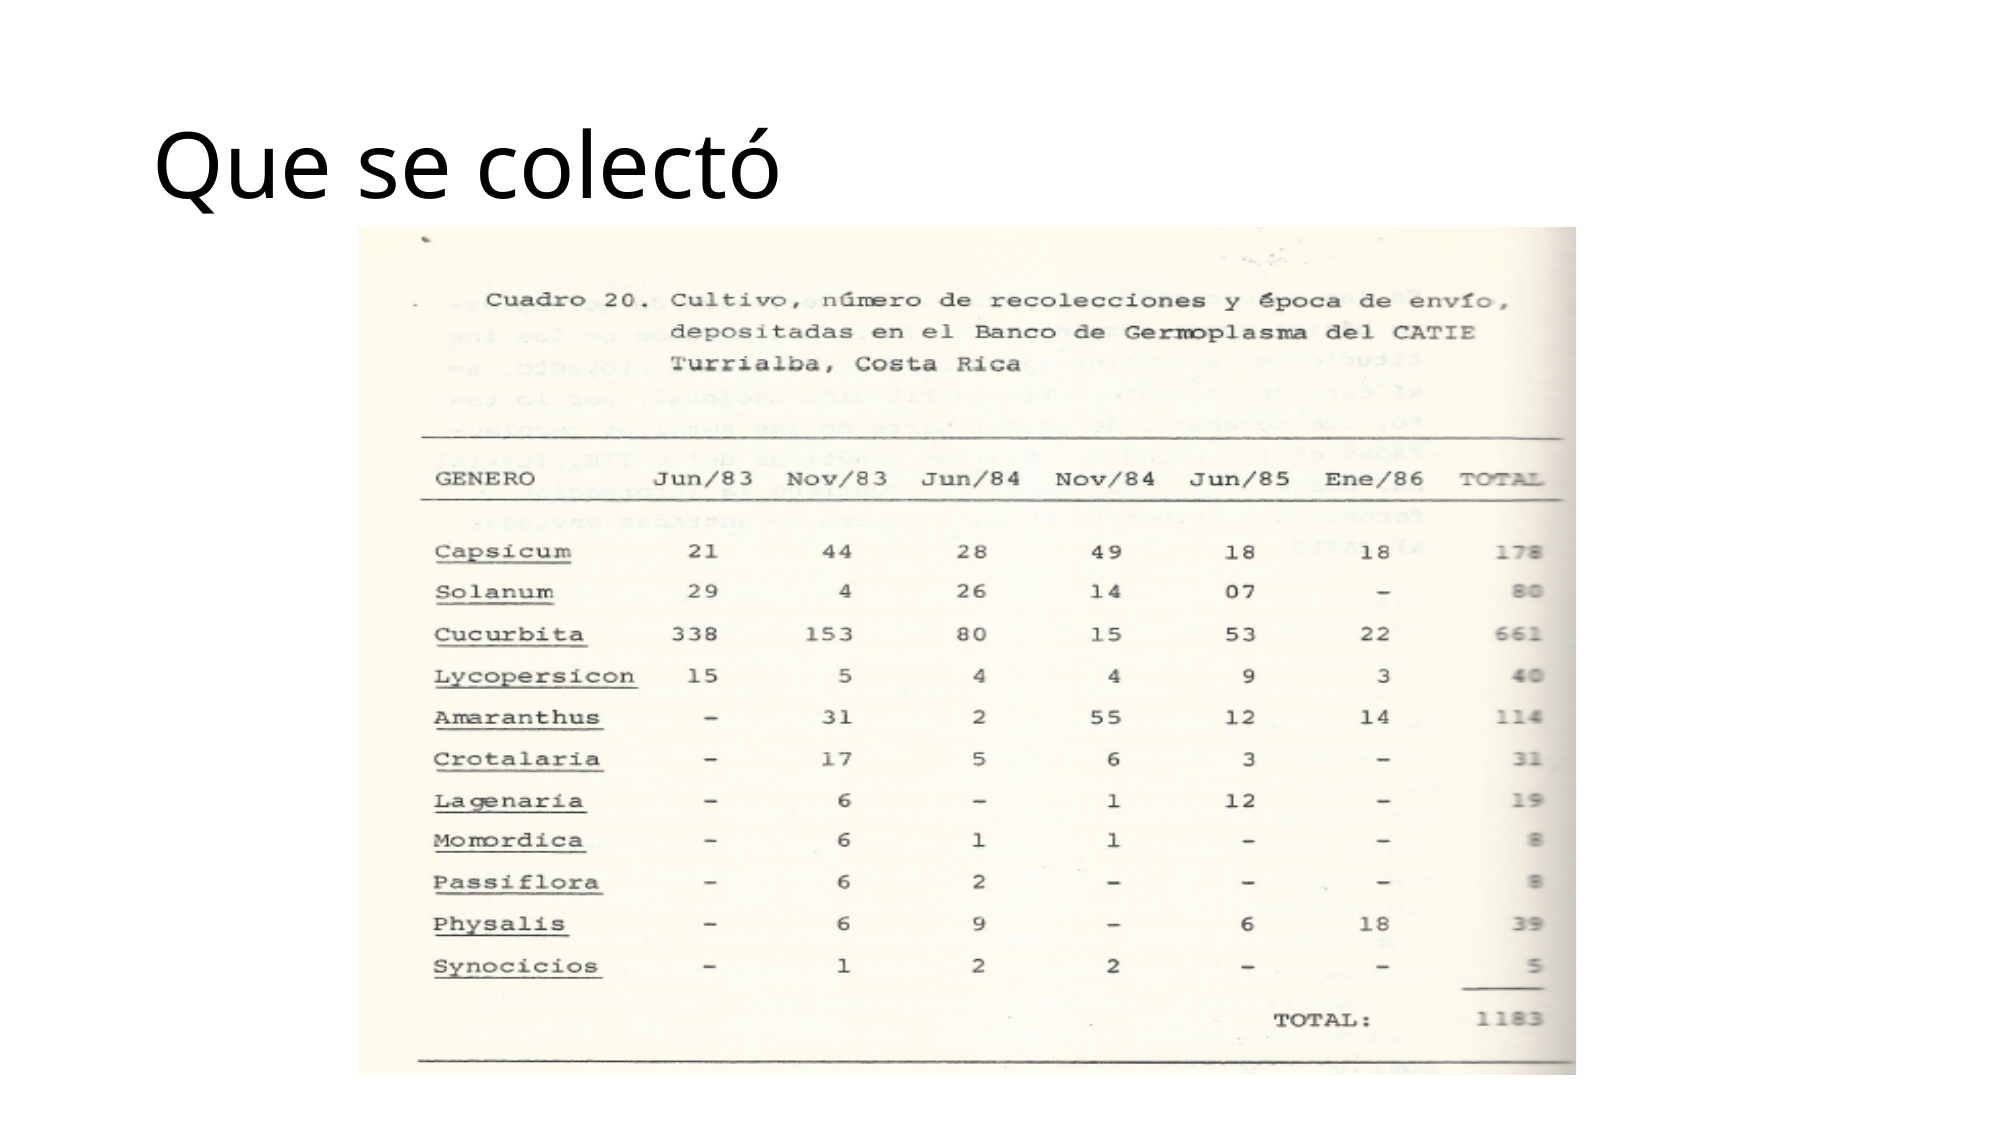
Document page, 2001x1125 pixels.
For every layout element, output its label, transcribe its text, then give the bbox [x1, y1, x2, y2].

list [357, 226, 1577, 1075]
title Que se colectó [137, 59, 1863, 278]
